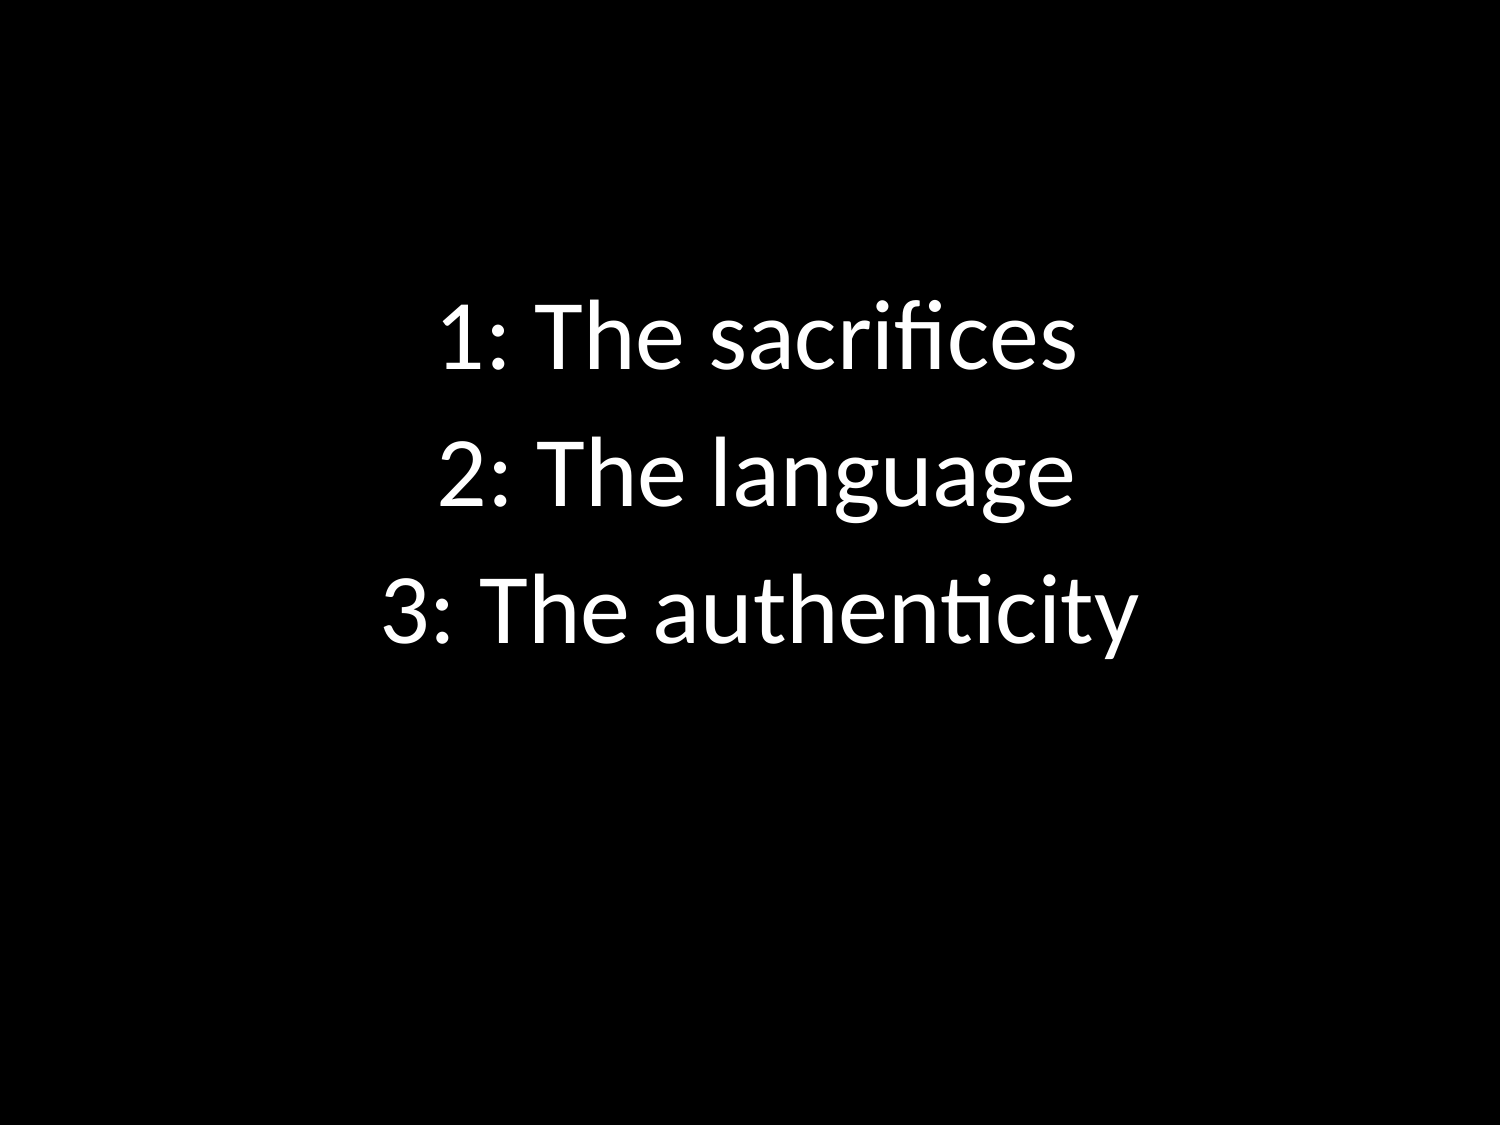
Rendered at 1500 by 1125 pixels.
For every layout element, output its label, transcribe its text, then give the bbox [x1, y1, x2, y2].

text_box 3: The authenticity [77, 536, 1442, 672]
text_box 2: The language [75, 398, 1439, 534]
text_box 1: The sacrifices [75, 262, 1439, 398]
